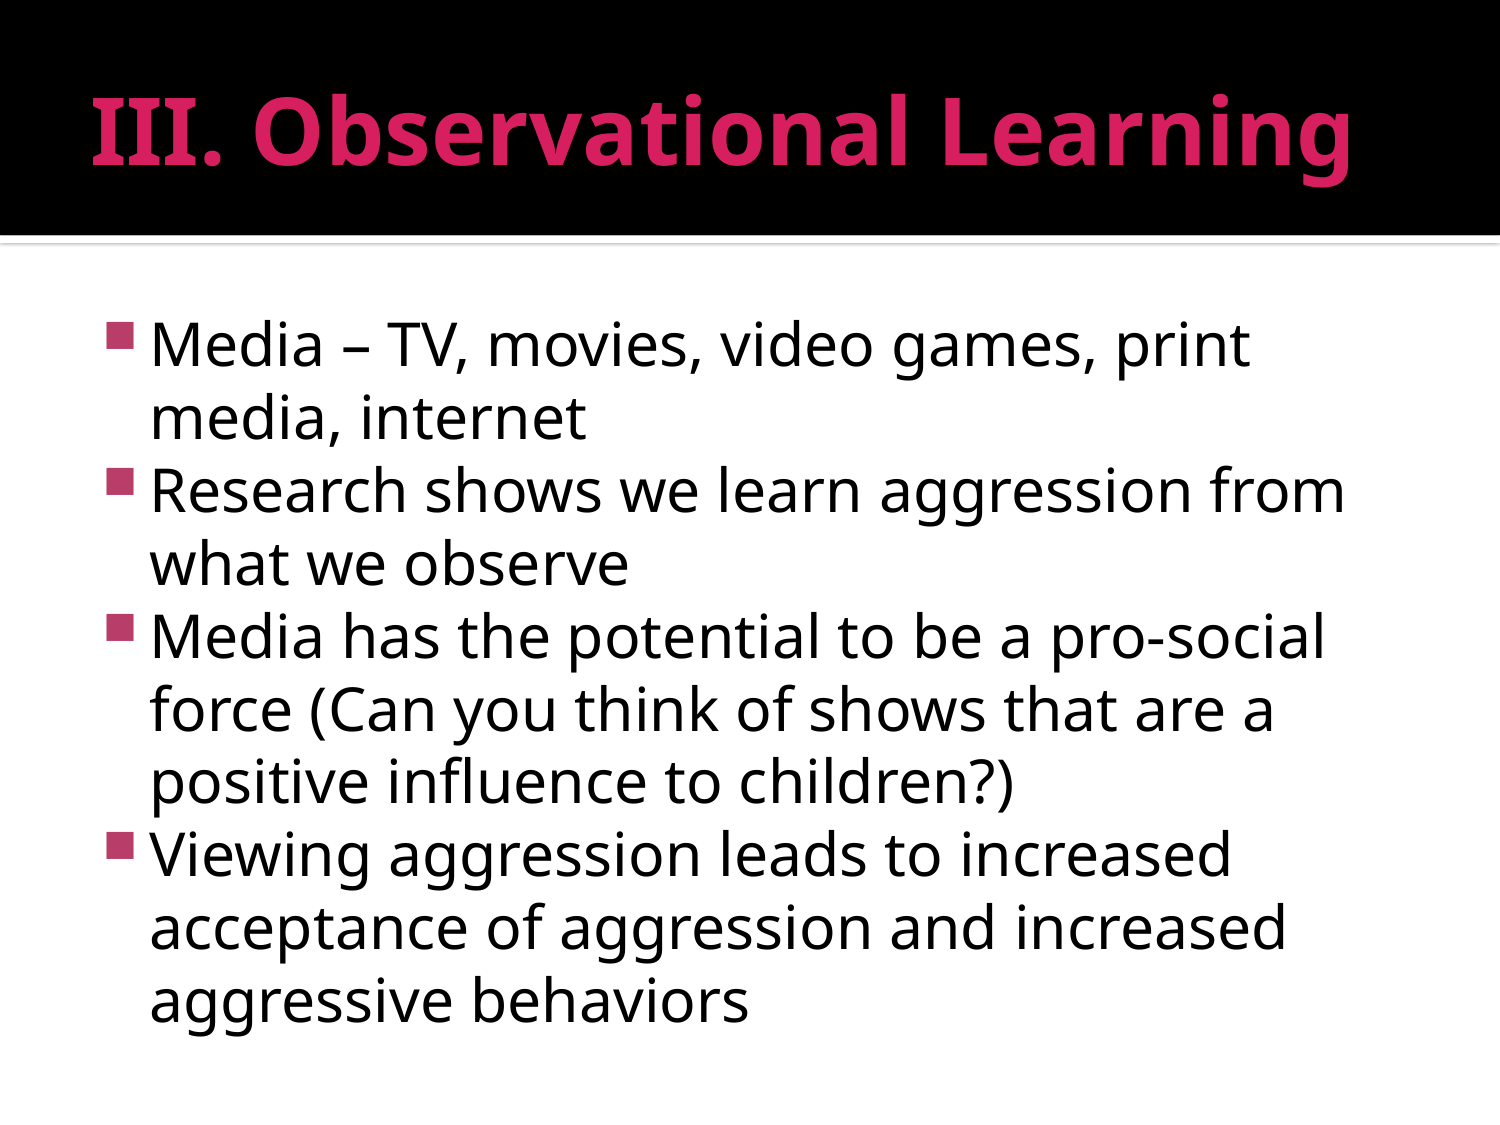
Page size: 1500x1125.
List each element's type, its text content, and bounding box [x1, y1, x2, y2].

title III. Observational Learning [75, 25, 1425, 231]
list Media – TV, movies, video games, print media, internet Research shows we learn aggression from what we observe Media has the potential to be a pro-social force (Can you think of shows that are a positive influence to children?) Viewing aggression leads to increased acceptance of aggression and increased aggressive behaviors [75, 291, 1425, 1050]
